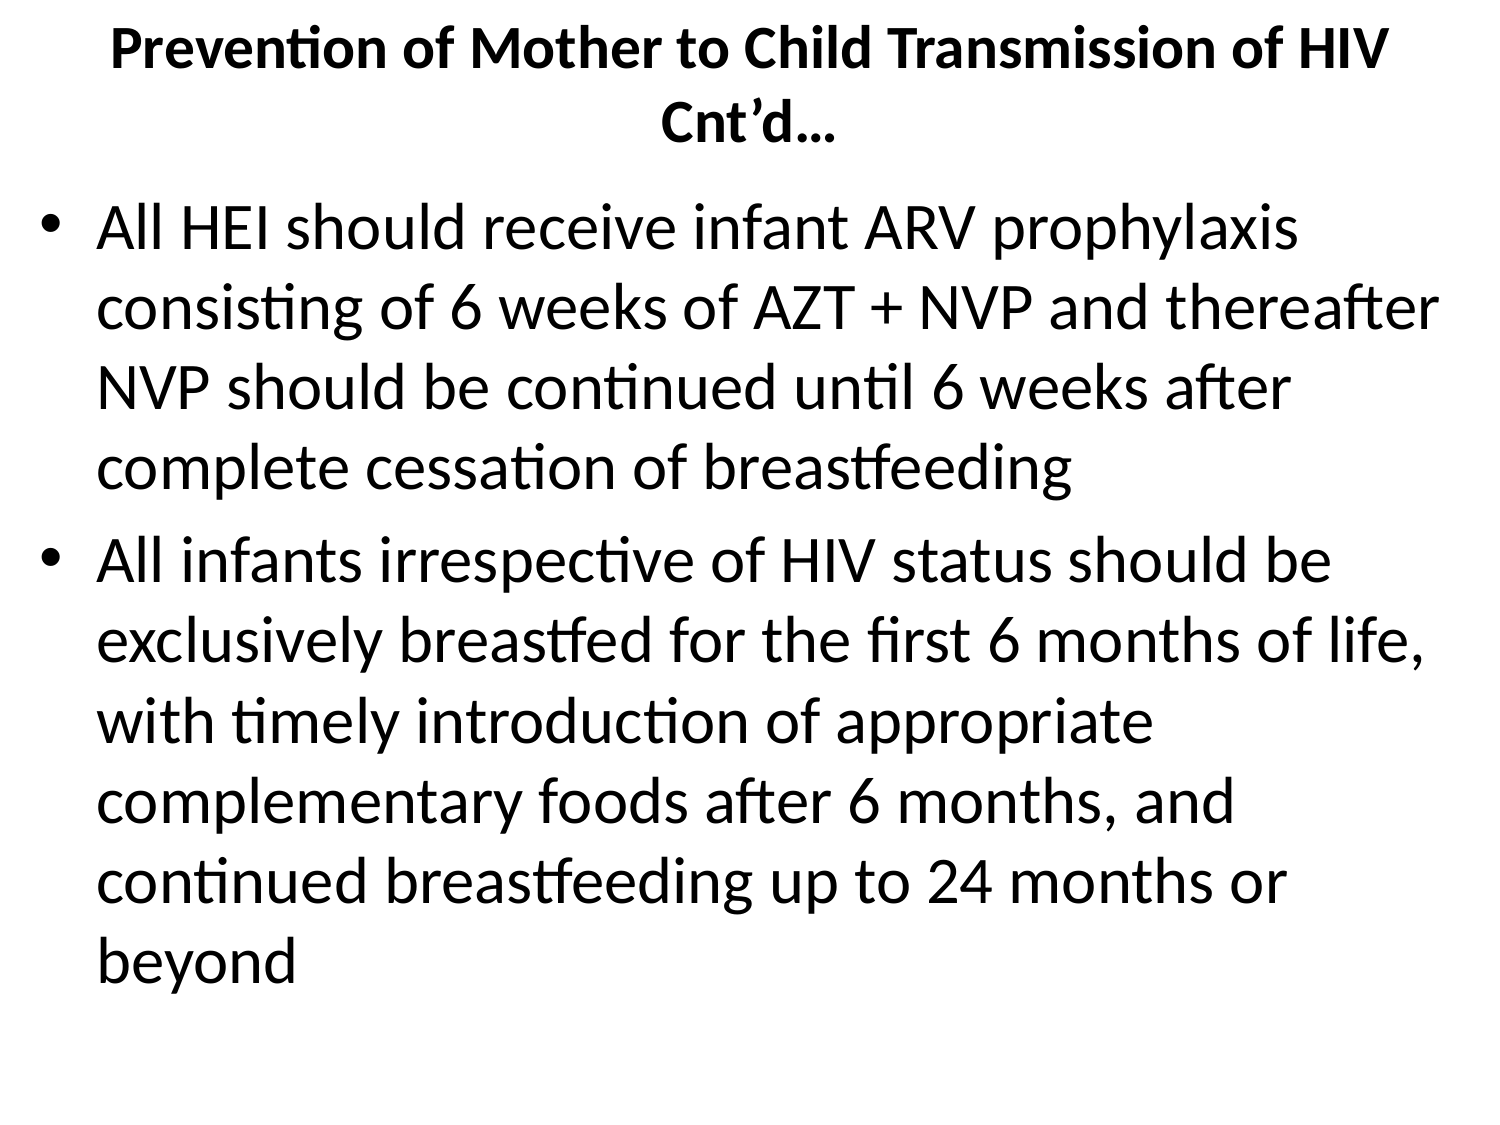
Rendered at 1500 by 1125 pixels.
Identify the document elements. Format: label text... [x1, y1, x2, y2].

title Prevention of Mother to Child Transmission of HIV Cnt’d… [0, 0, 1500, 163]
list All HEI should receive infant ARV prophylaxis consisting of 6 weeks of AZT + NVP and thereafter NVP should be continued until 6 weeks after complete cessation of breastfeeding All infants irrespective of HIV status should be exclusively breastfed for the first 6 months of life, with timely introduction of appropriate complementary foods after 6 months, and continued breastfeeding up to 24 months or beyond [24, 174, 1463, 1125]
